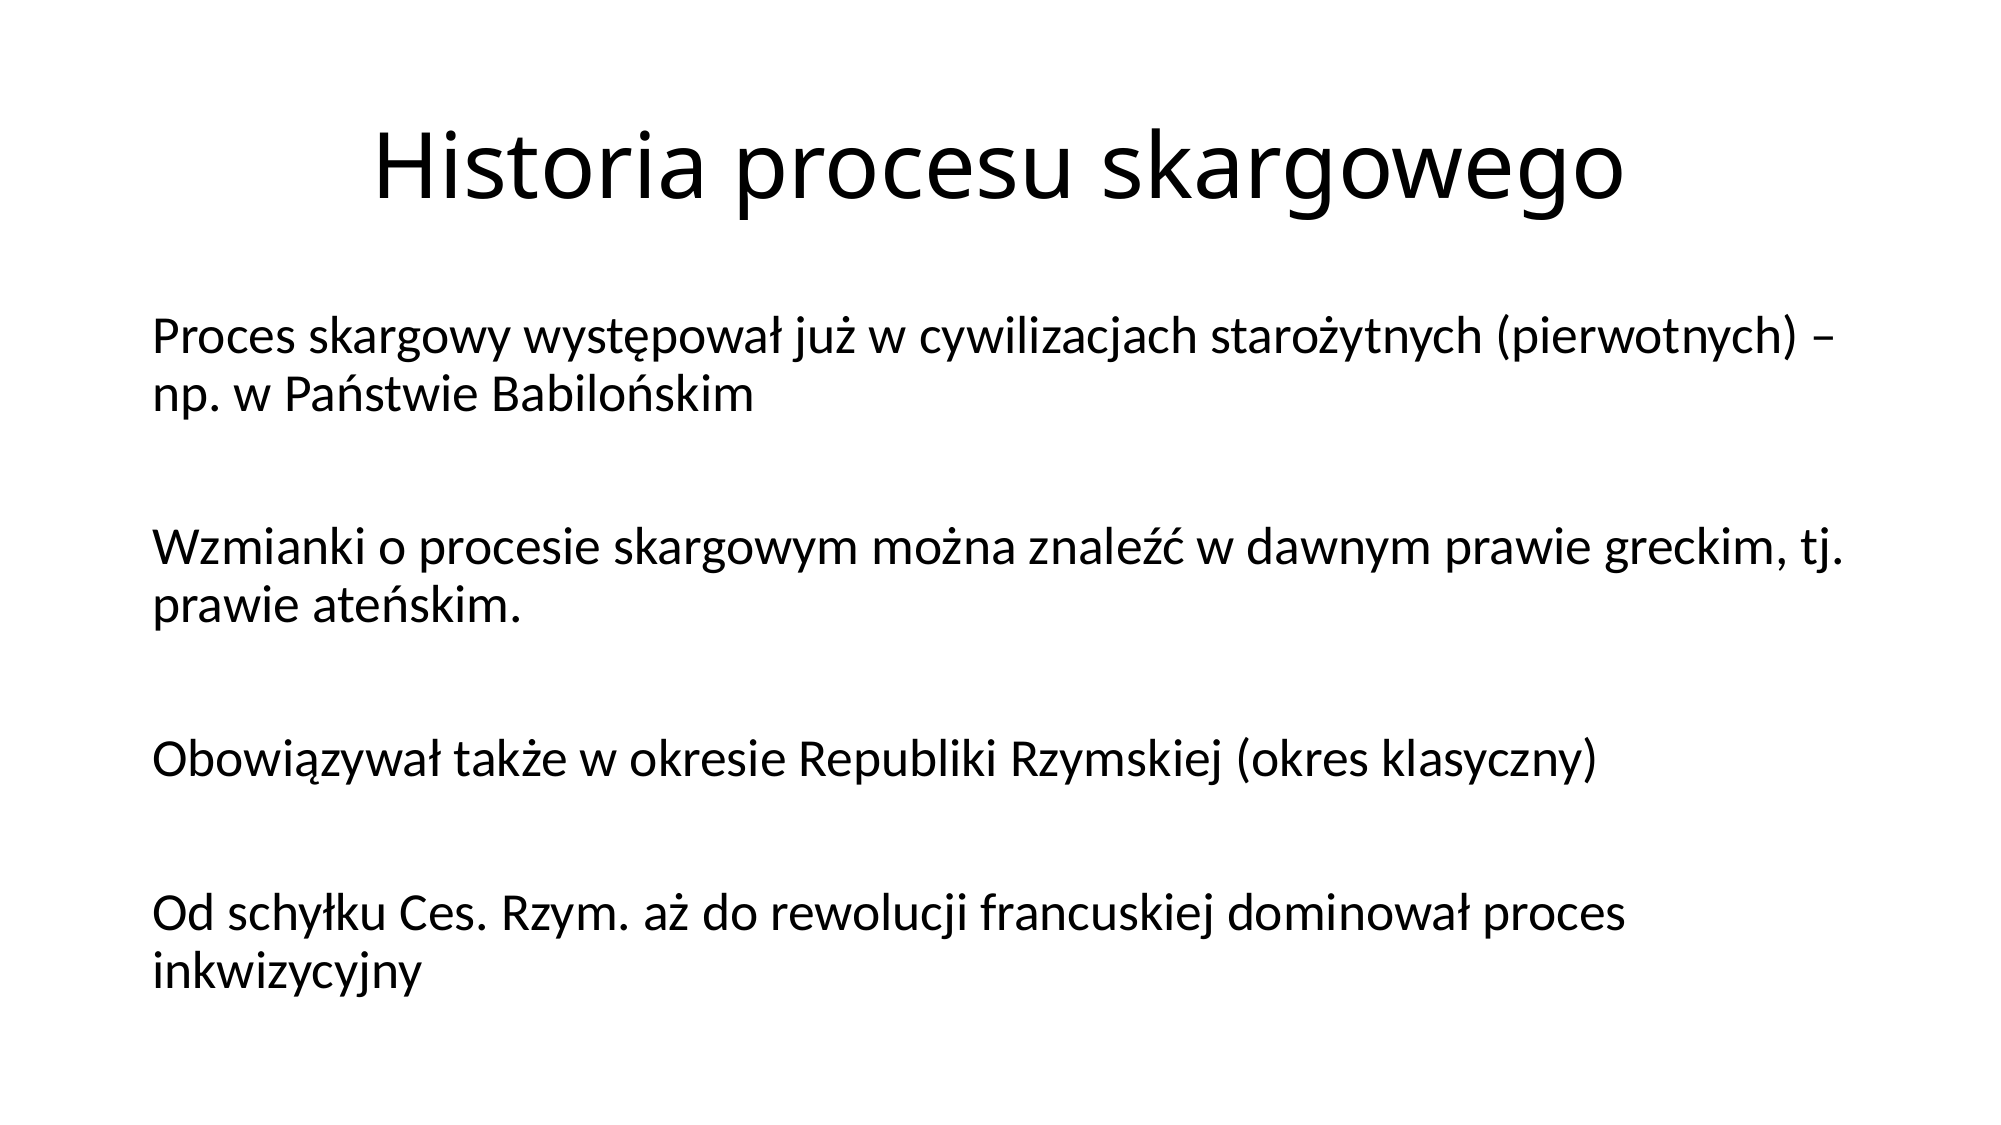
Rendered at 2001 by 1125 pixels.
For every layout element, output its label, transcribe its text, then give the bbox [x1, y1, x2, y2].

list Proces skargowy występował już w cywilizacjach starożytnych (pierwotnych) – np. w Państwie Babilońskim Wzmianki o procesie skargowym można znaleźć w dawnym prawie greckim, tj. prawie ateńskim. Obowiązywał także w okresie Republiki Rzymskiej (okres klasyczny) Od schyłku Ces. Rzym. aż do rewolucji francuskiej dominował proces inkwizycyjny [137, 299, 1863, 1014]
title Historia procesu skargowego [137, 59, 1863, 278]
